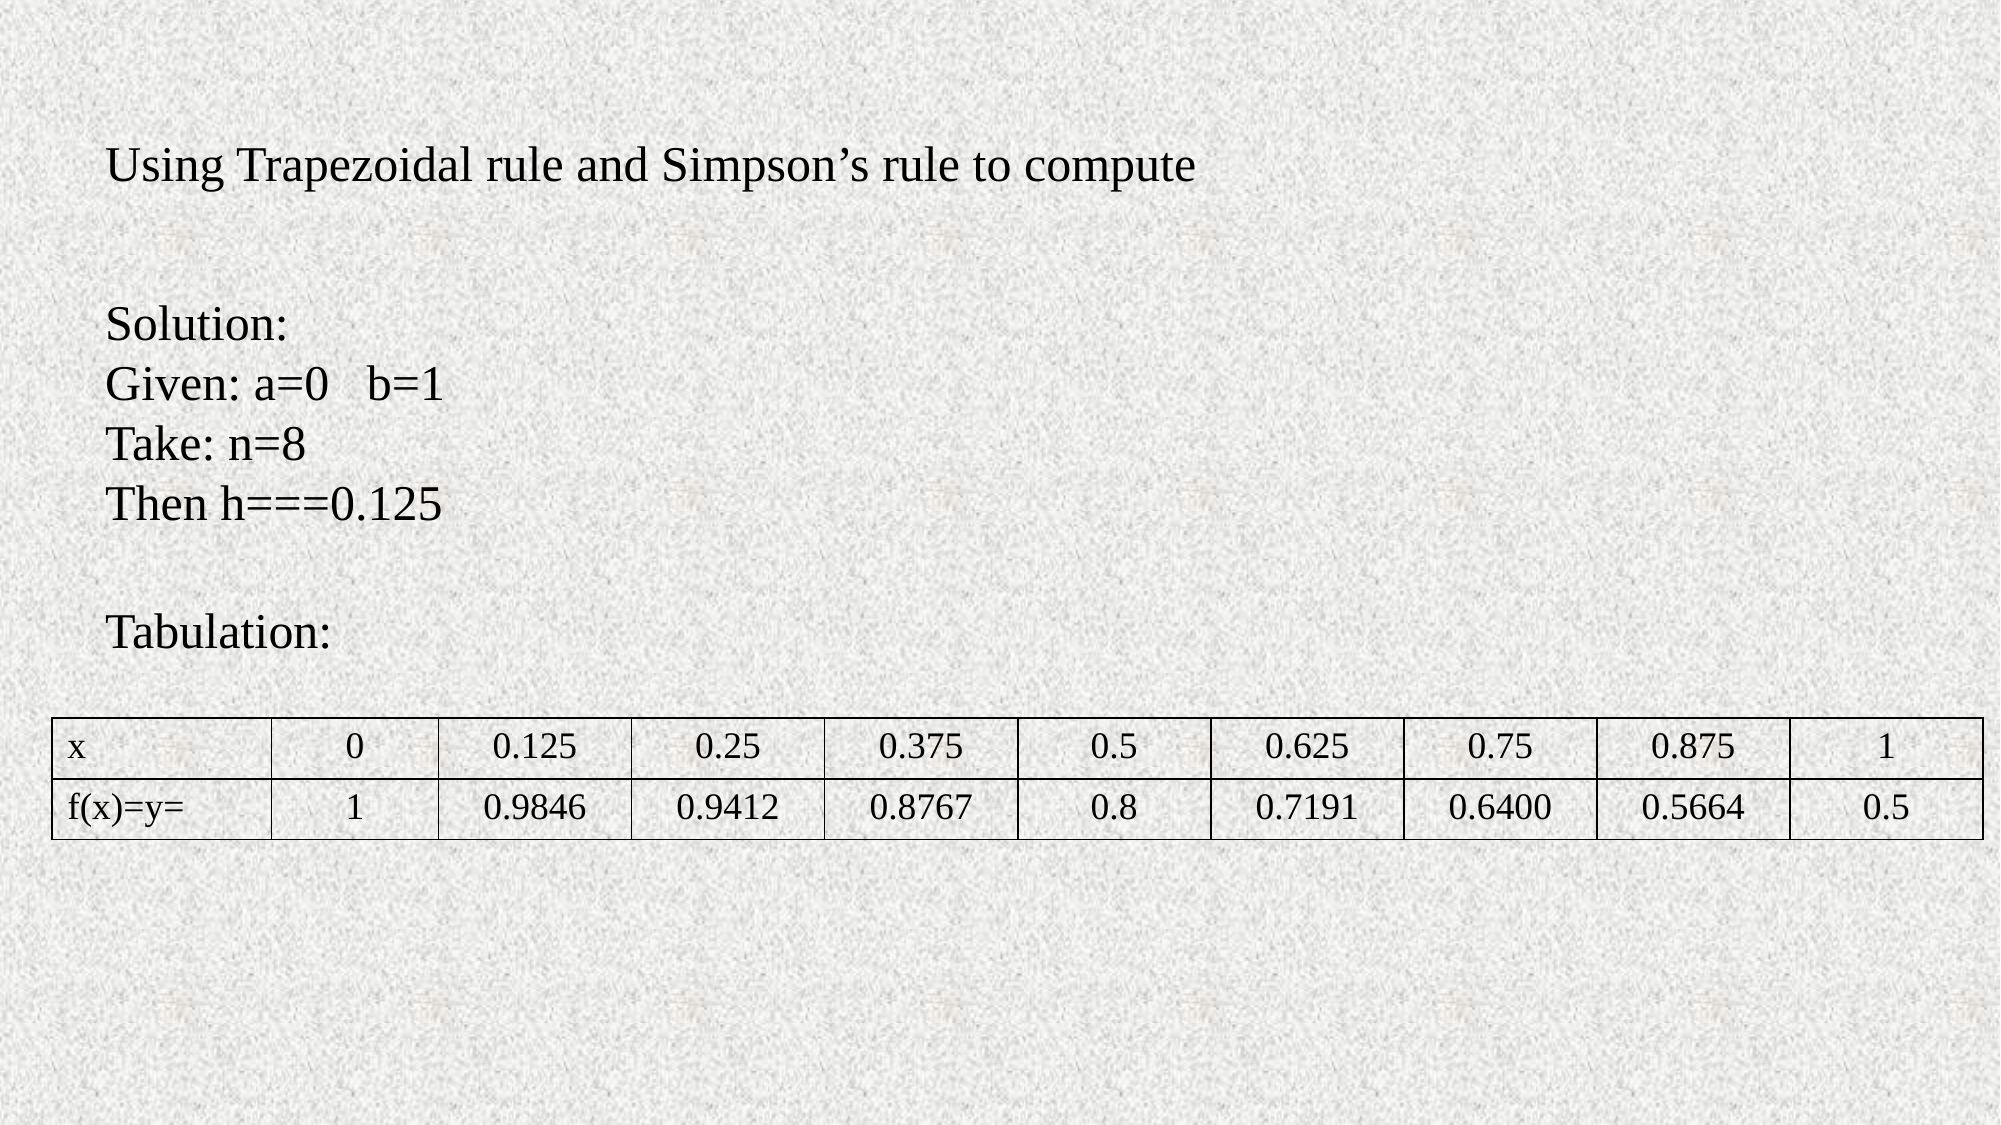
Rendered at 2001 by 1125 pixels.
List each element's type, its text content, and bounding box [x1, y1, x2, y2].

text_box Tabulation: [90, 591, 558, 666]
picture [0, 0, 2001, 1125]
